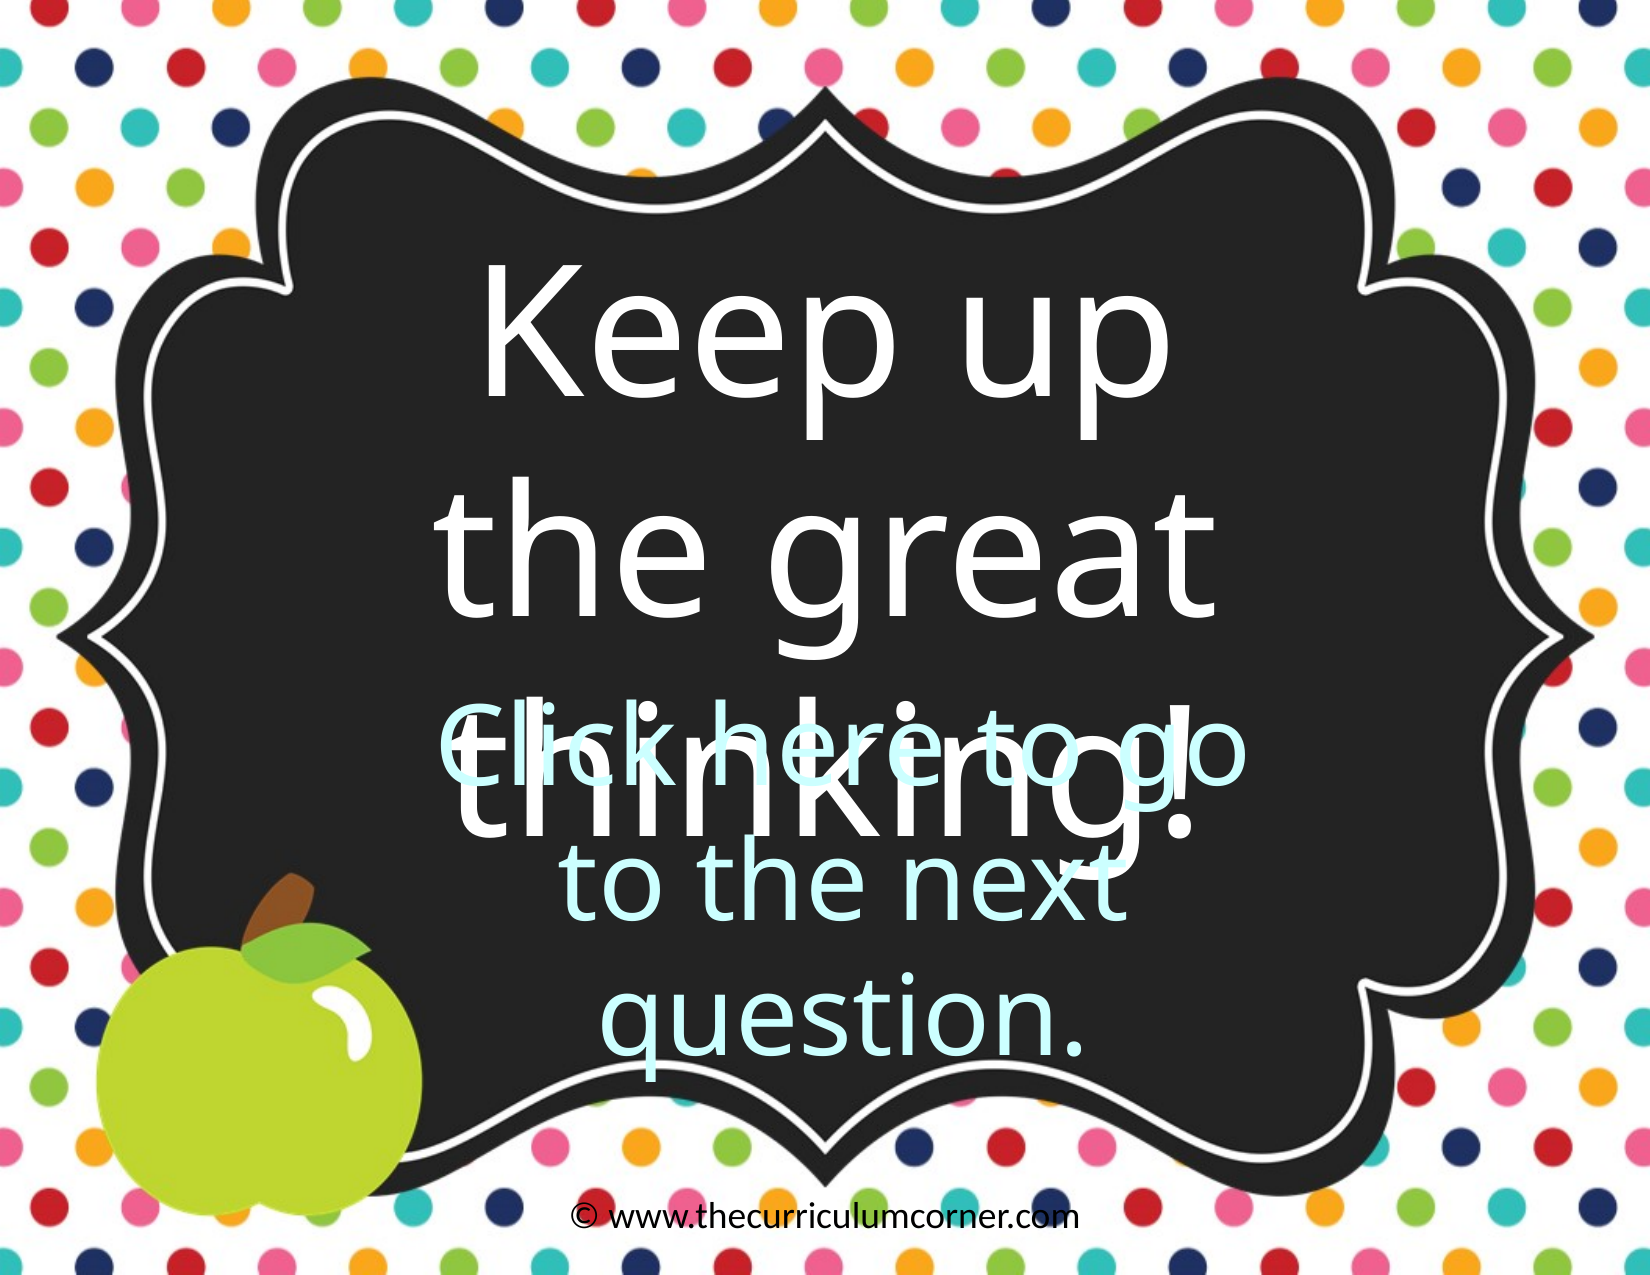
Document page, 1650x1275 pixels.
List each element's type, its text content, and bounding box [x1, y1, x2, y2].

text_box Keep up the great thinking! [346, 206, 1304, 881]
picture [0, 0, 1650, 1275]
text_box © www.thecurriculumcorner.com [553, 1183, 1097, 1244]
text_box Click here to go to the next question. [365, 665, 1322, 1086]
